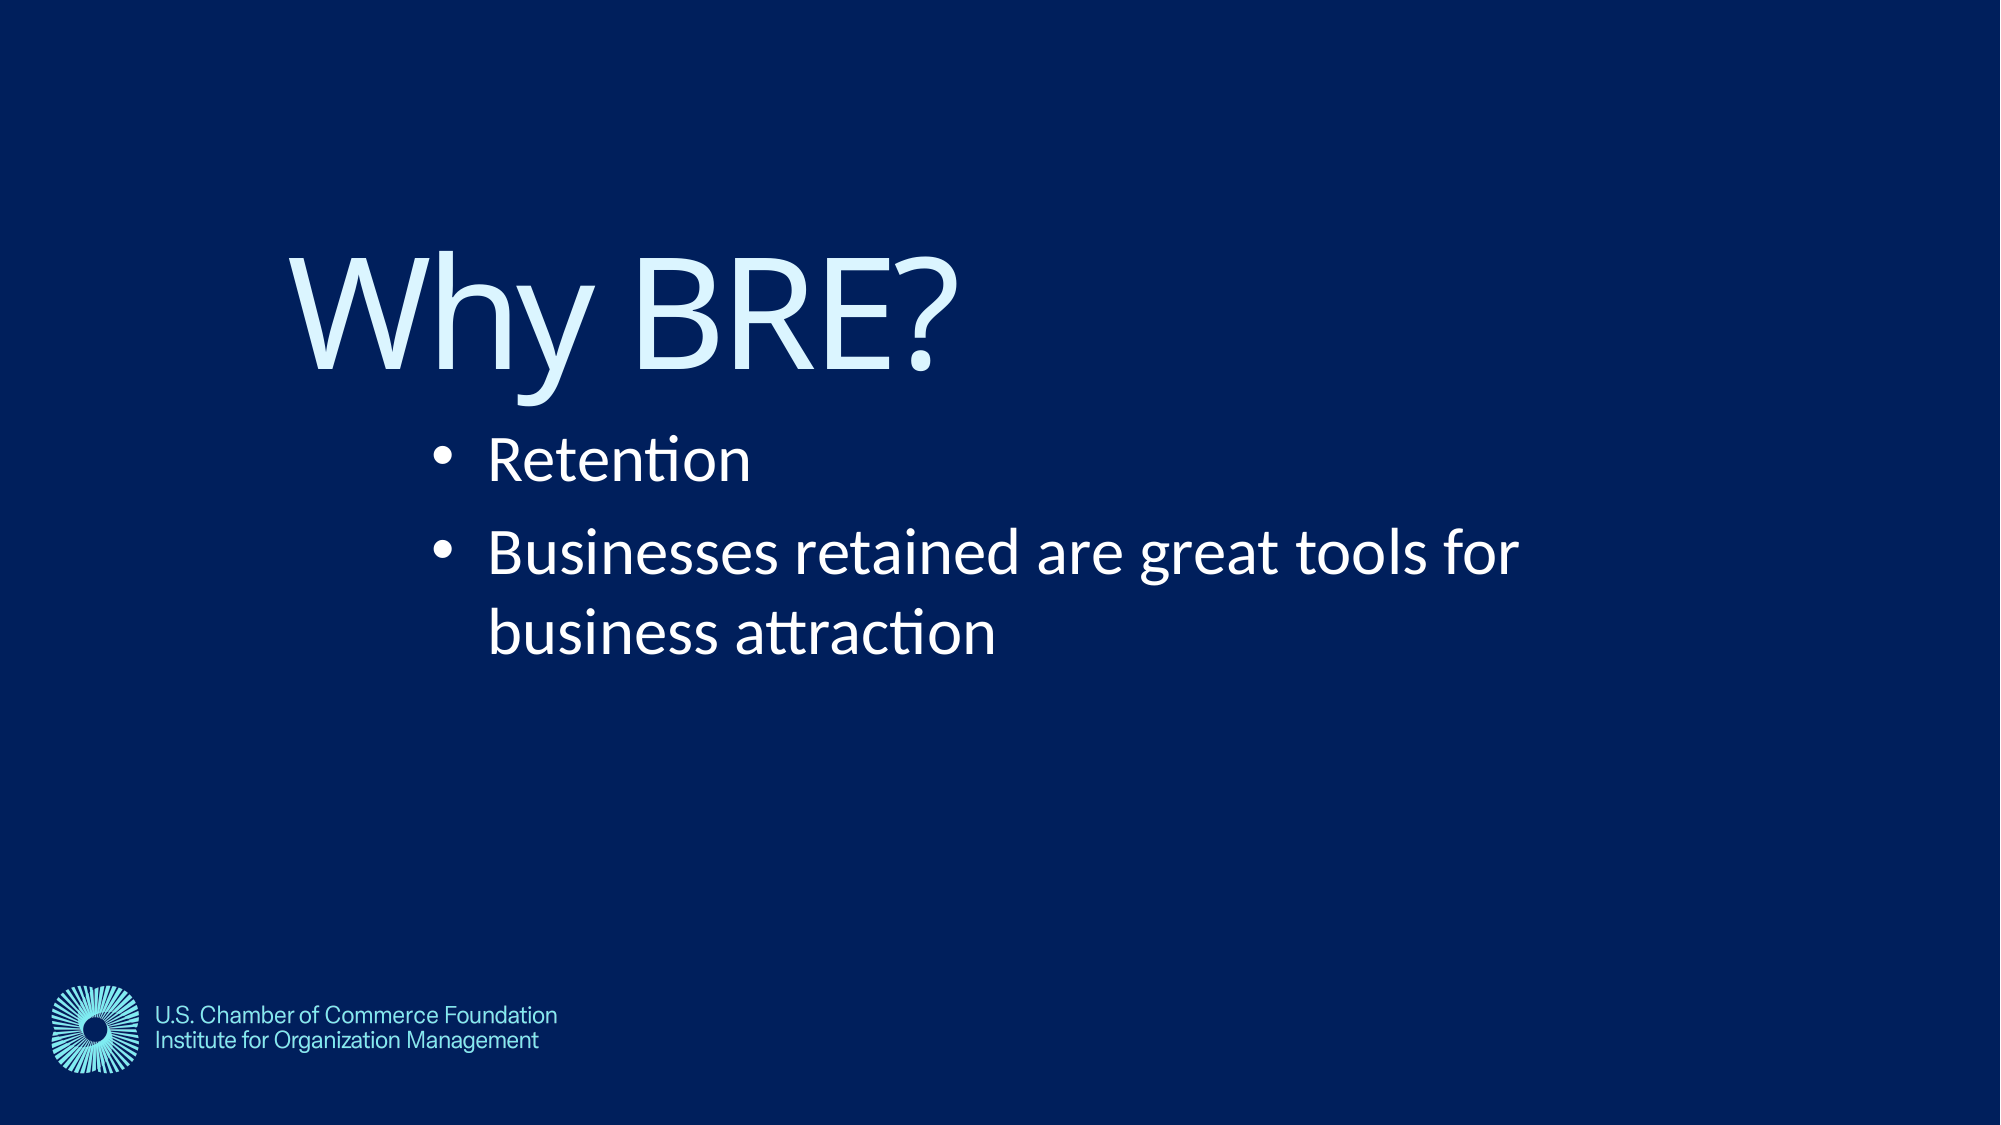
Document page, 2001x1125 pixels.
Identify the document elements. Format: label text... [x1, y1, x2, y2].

text_box Retention Businesses retained are great tools for business attraction [416, 407, 1591, 1005]
picture [8, 942, 600, 1117]
title Why BRE? [249, 200, 1750, 408]
